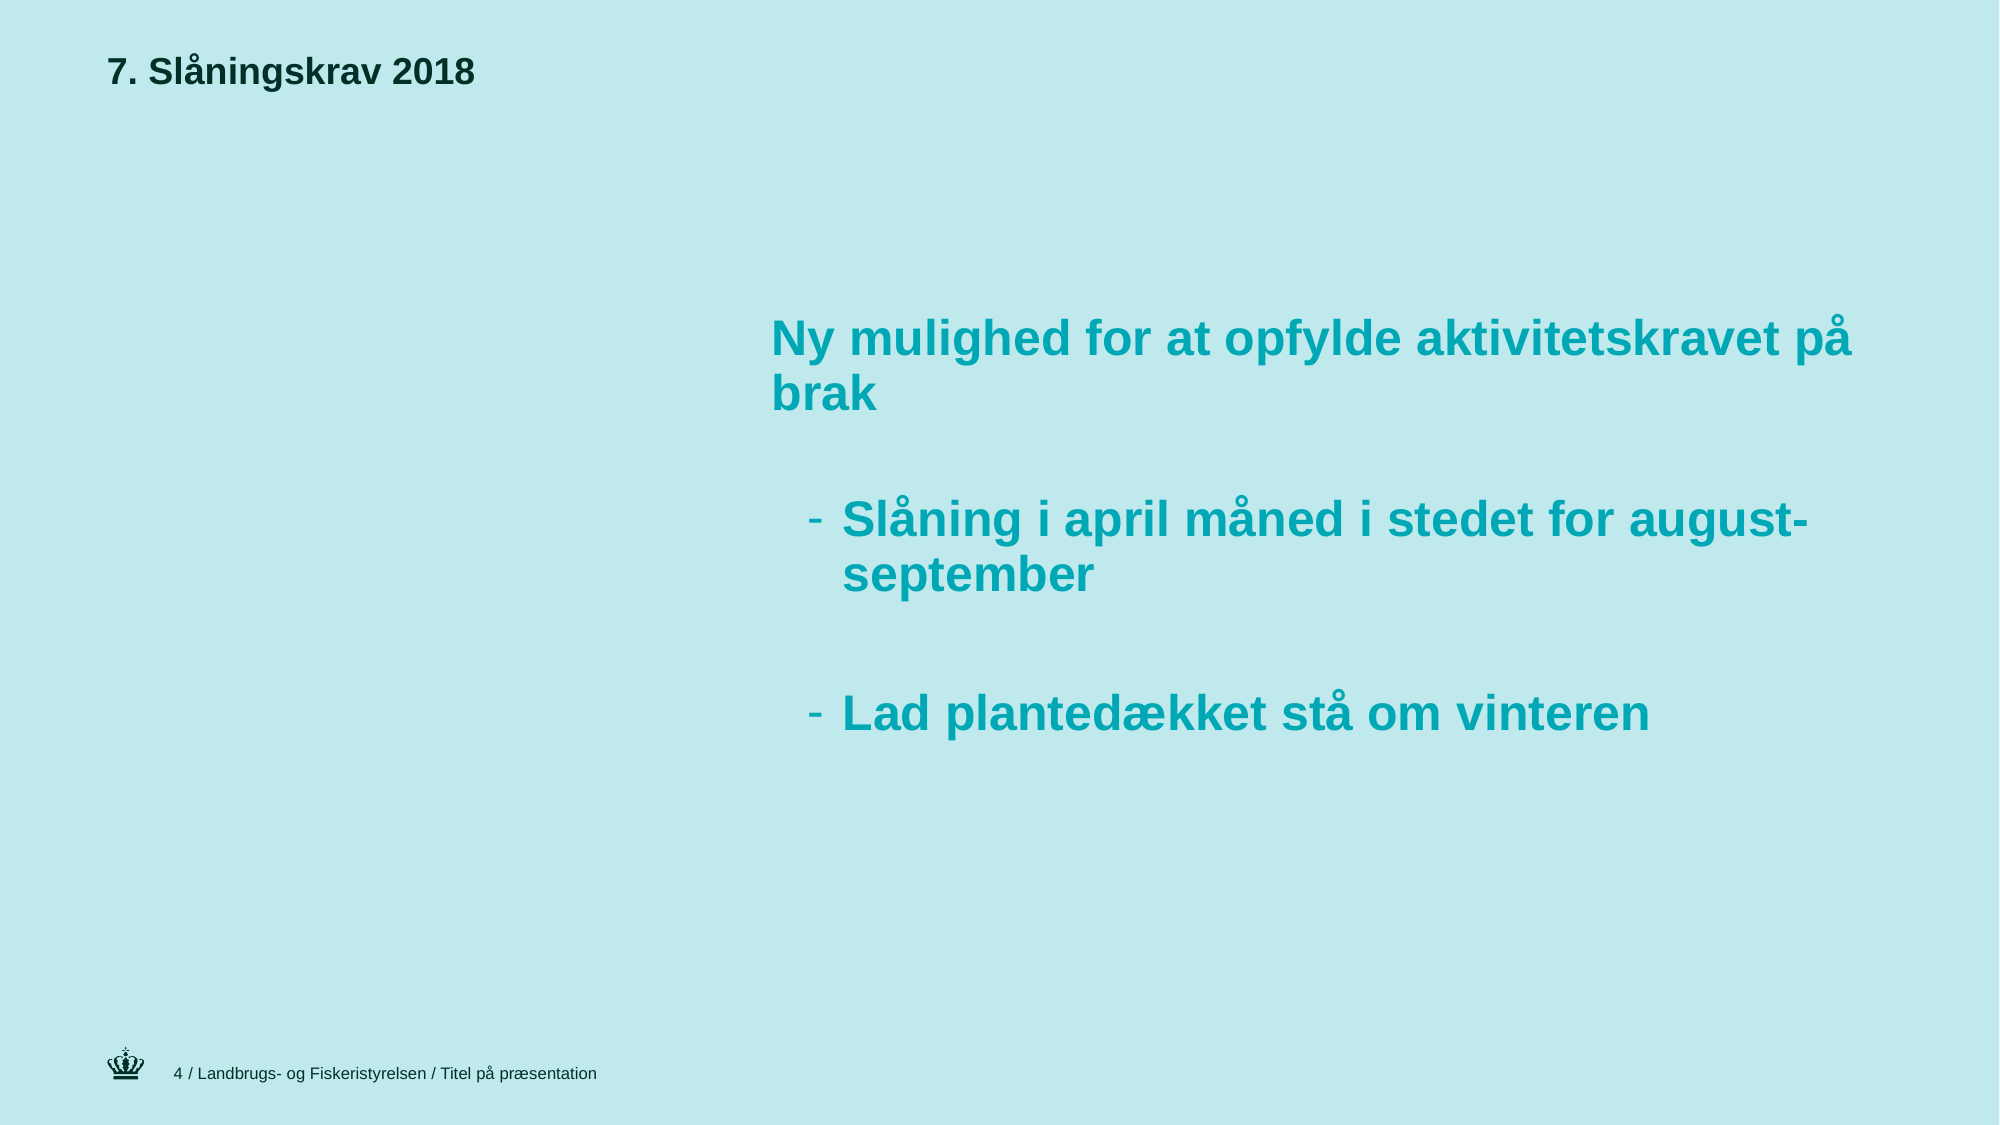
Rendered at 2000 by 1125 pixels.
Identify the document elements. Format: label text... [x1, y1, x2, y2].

list 7. Slåningskrav 2018 [106, 51, 622, 998]
footer / Landbrugs- og Fiskeristyrelsen / Titel på præsentation [188, 1049, 1116, 1083]
list Ny mulighed for at opfylde aktivitetskravet på brak Slåning i april måned i stedet for august-september Lad plantedækket stå om vinteren [771, 196, 1893, 998]
slide_number 4 [134, 1049, 184, 1083]
